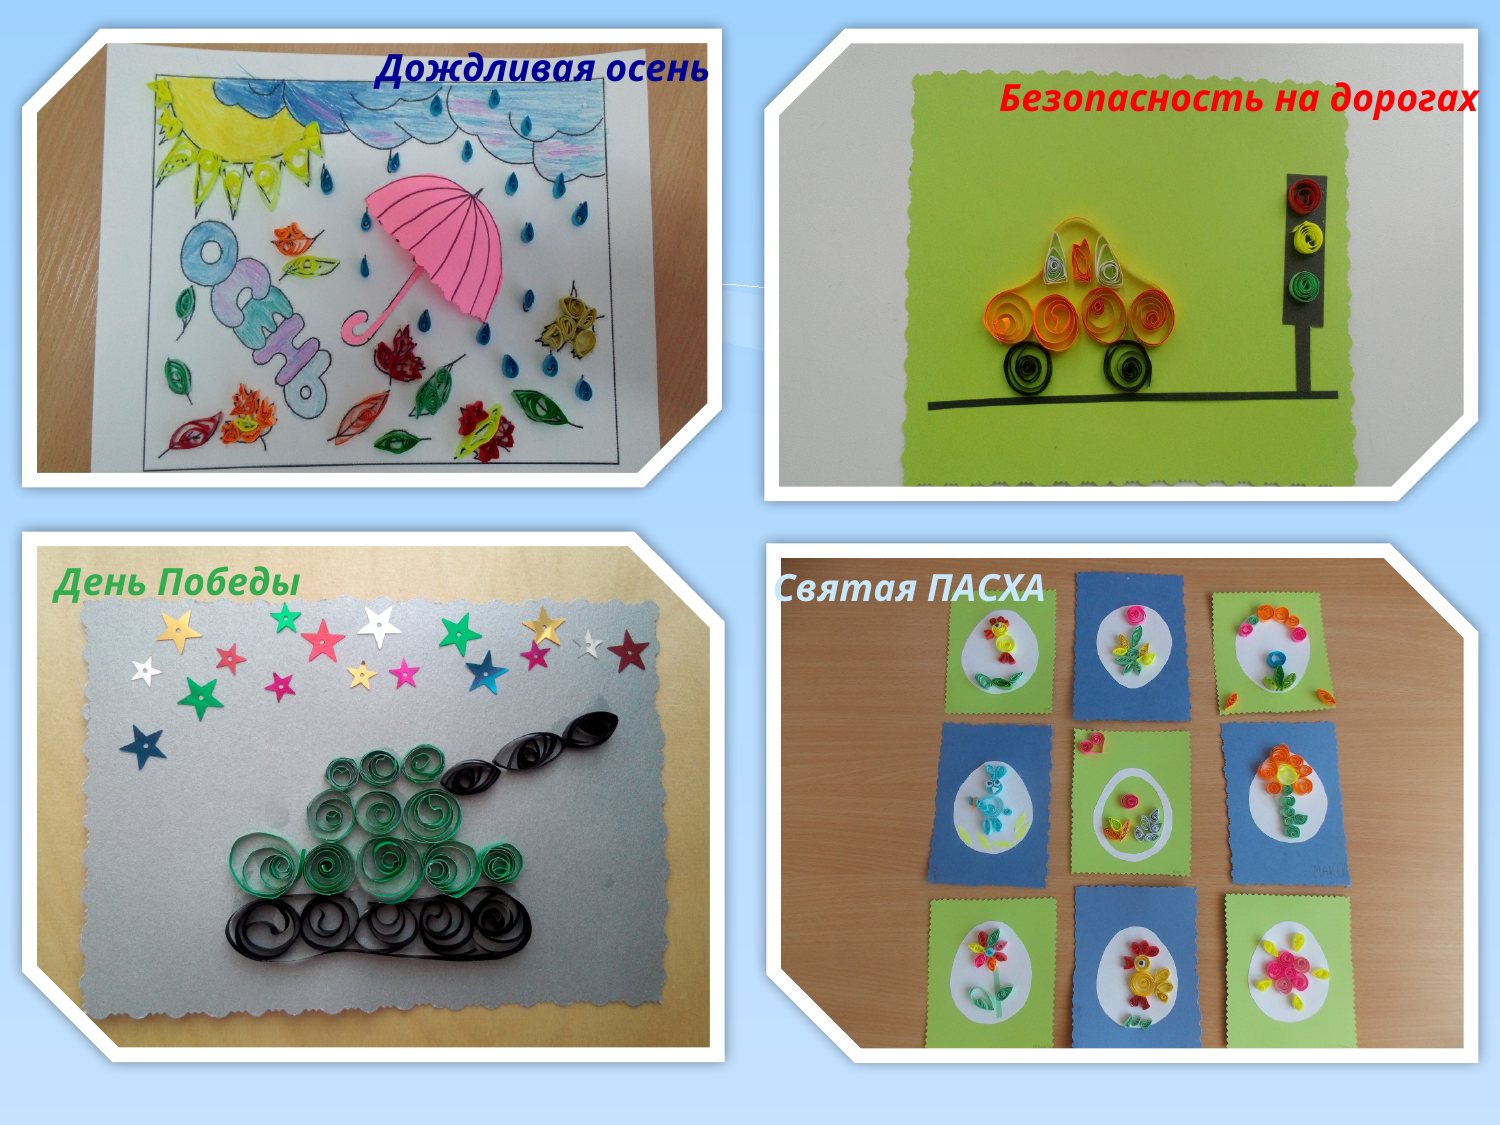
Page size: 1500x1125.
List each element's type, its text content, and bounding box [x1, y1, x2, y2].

text_box Святая ПАСХА [757, 556, 767, 617]
text_box Дождливая осень [600, 36, 726, 97]
text_box Безопасность на дорогах [1356, 66, 1494, 127]
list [29, 538, 718, 1055]
picture [773, 0, 1472, 1056]
picture [37, 0, 707, 601]
title [732, 55, 804, 261]
